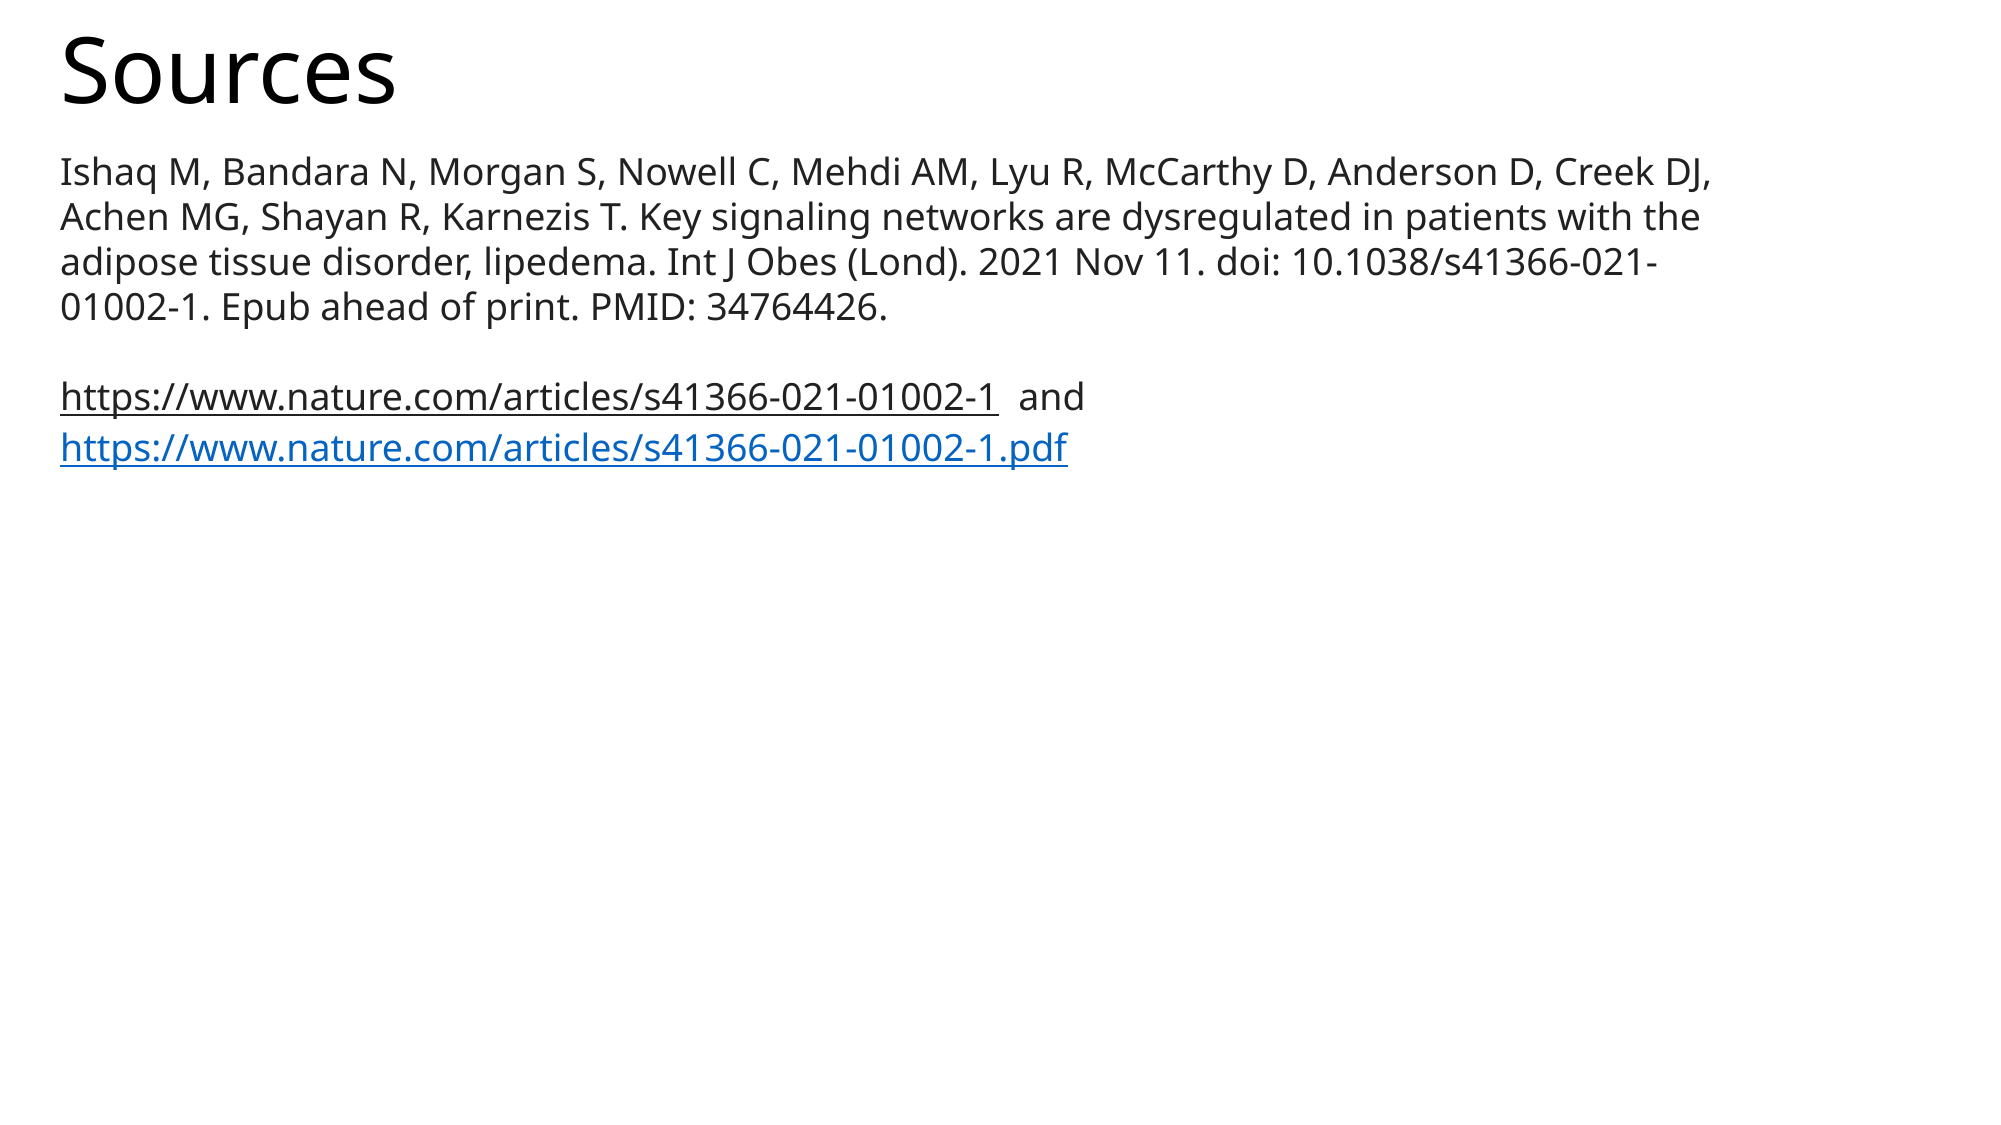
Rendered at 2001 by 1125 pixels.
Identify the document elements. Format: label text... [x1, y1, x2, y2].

text_box Ishaq M, Bandara N, Morgan S, Nowell C, Mehdi AM, Lyu R, McCarthy D, Anderson D, Creek DJ, Achen MG, Shayan R, Karnezis T. Key signaling networks are dysregulated in patients with the adipose tissue disorder, lipedema. Int J Obes (Lond). 2021 Nov 11. doi: 10.1038/s41366-021-01002-1. Epub ahead of print. PMID: 34764426. https://www.nature.com/articles/s41366-021-01002-1 and https://www.nature.com/articles/s41366-021-01002-1.pdf [45, 235, 1757, 528]
text_box Sources [45, 16, 1771, 235]
